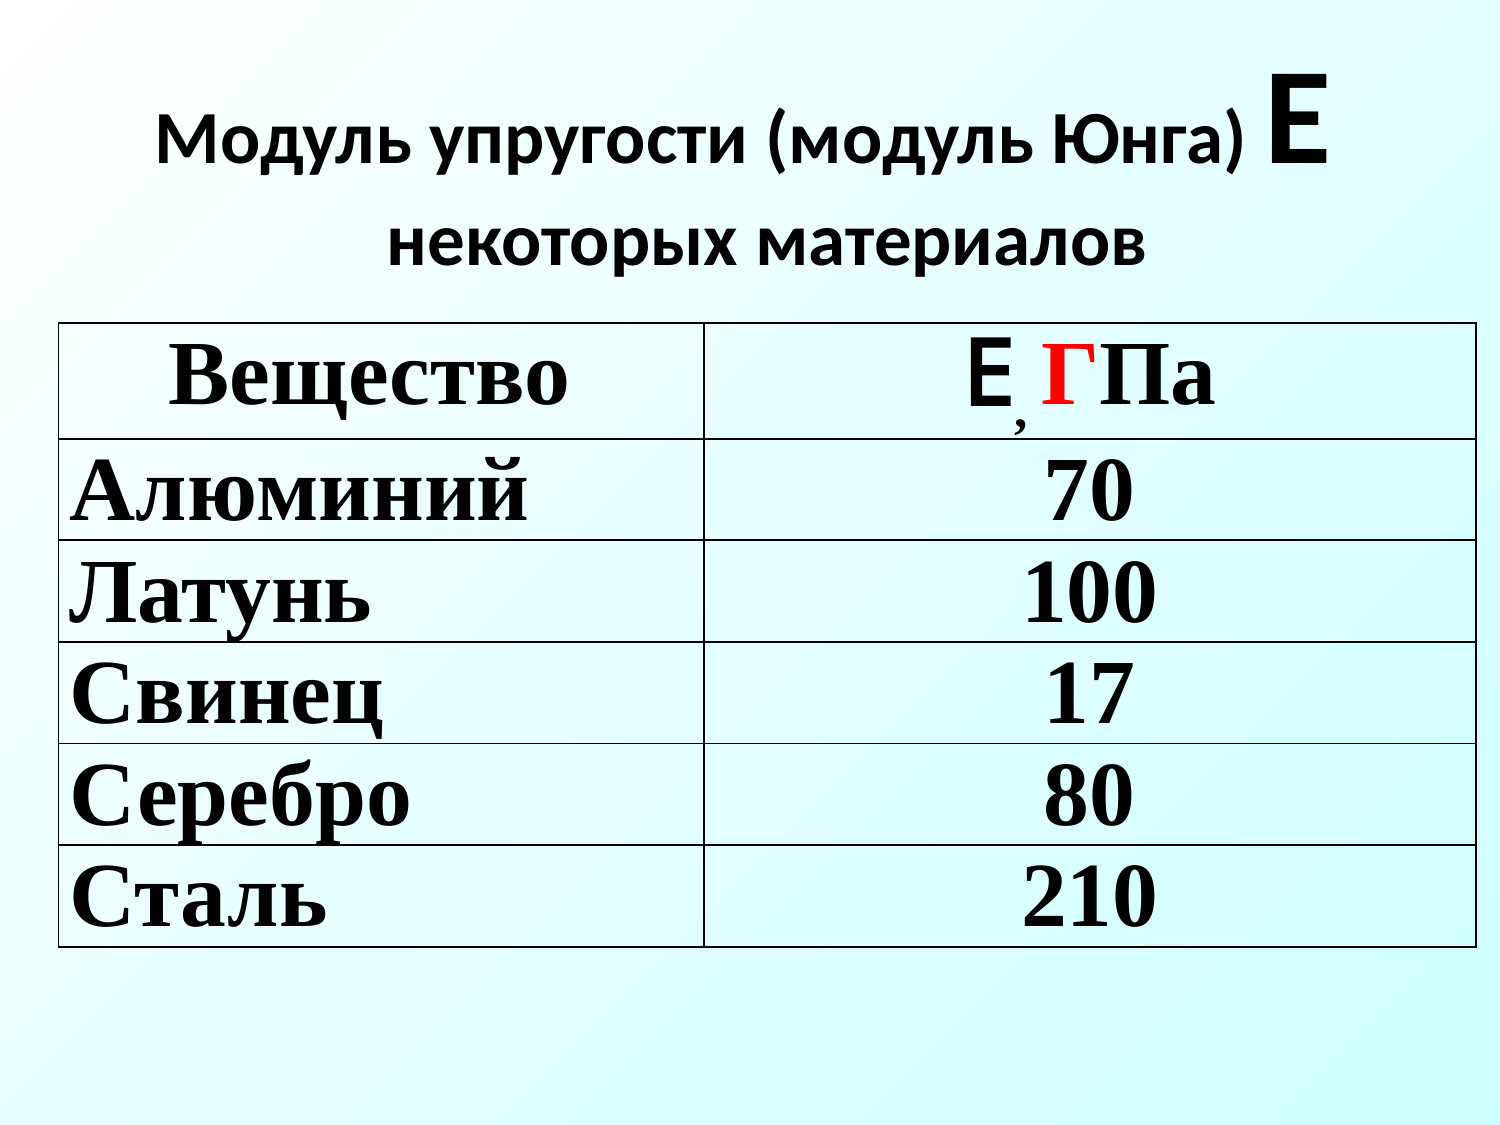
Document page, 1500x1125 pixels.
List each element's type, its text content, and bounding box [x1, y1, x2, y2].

table_cell Сталь [59, 846, 703, 946]
table_cell 80 [705, 744, 1475, 844]
table_cell 210 [705, 846, 1475, 946]
text_box Модуль упругости (модуль Юнга) Е некоторых материалов [139, 18, 1395, 334]
table_cell Свинец [59, 643, 703, 743]
table_cell 17 [705, 643, 1475, 743]
table_header Е, ГПа [705, 324, 1475, 438]
table_cell 70 [705, 440, 1475, 539]
table_header Вещество [59, 324, 703, 438]
table_cell Алюминий [59, 440, 703, 539]
table_cell 100 [705, 541, 1475, 641]
table_cell Латунь [59, 541, 703, 641]
table_cell Серебро [59, 744, 703, 844]
